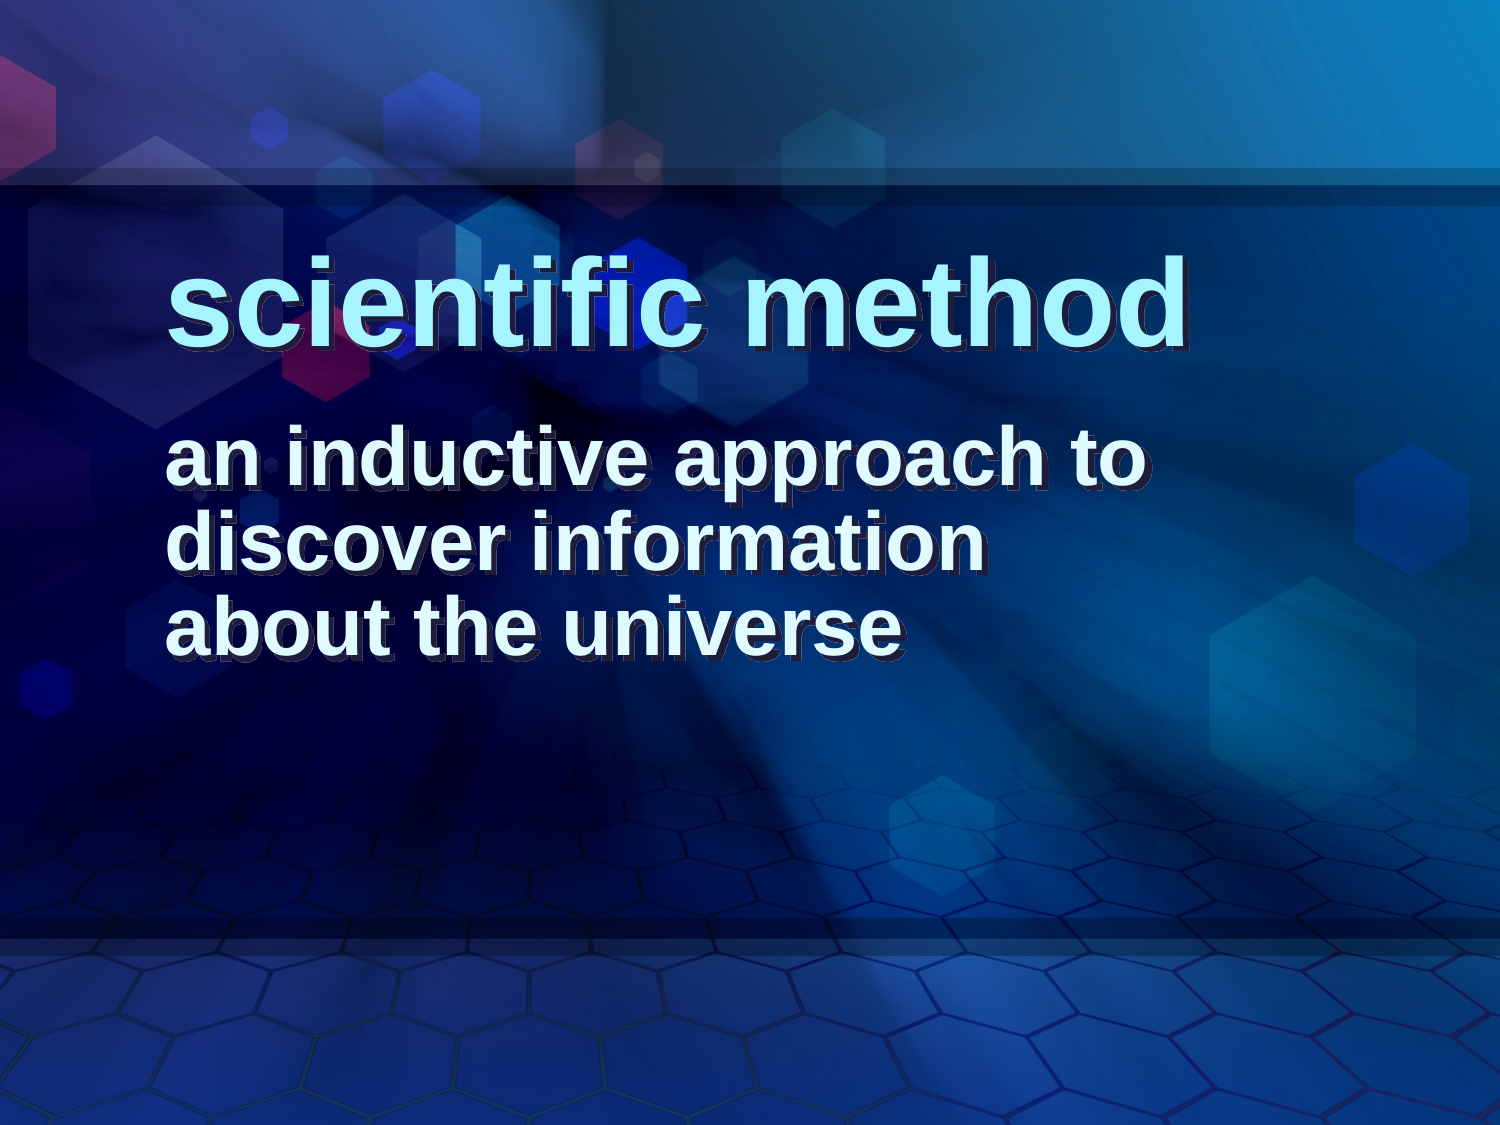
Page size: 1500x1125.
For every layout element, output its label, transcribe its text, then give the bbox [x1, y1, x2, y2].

text_box an inductive approach to discover information about the universe [149, 410, 1350, 681]
text_box scientific method [149, 237, 1350, 380]
picture [0, 0, 1500, 1125]
